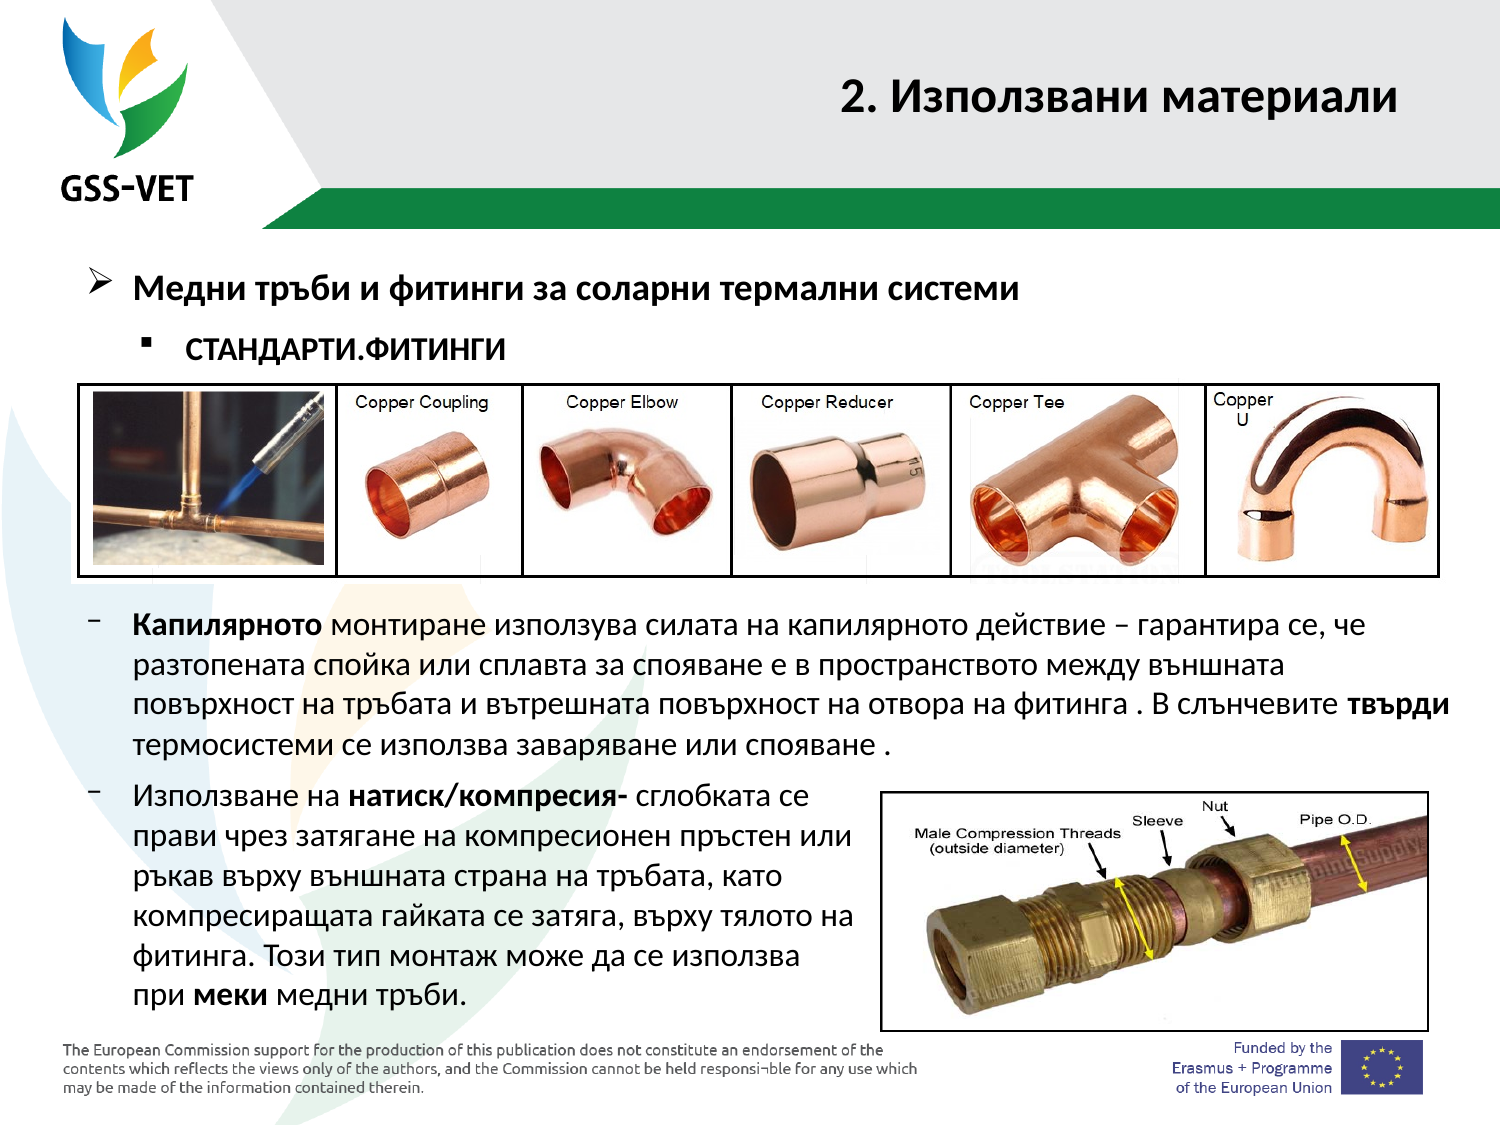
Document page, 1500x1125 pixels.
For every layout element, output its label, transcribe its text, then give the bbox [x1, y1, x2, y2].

title 2. Използвани материали [324, 0, 1425, 185]
text_box СТАНДАРТИ.ФИТИНГИ [123, 319, 538, 374]
text_box Използване на натиск/компресия- сглобката се прави чрез затягане на компресионен пръстен или ръкав върху външната страна на тръбата, като компресиращата гайката се затяга, върху тялото на фитинга. Този тип монтаж може да се използва при меки медни тръби. [70, 765, 871, 1020]
picture [0, 0, 1500, 1125]
text_box Капилярното монтиране използува силата на капилярното действие – гарантира се, че разтопената спойка или сплавта за спояване е в пространството между външната повърхност на тръбата и вътрешната повърхност на отвора на фитинга . В слънчевите твърди термосистеми се използва заваряване или спояване . [71, 594, 1471, 769]
text_box Медни тръби и фитинги за соларни термални системи [71, 255, 1128, 316]
